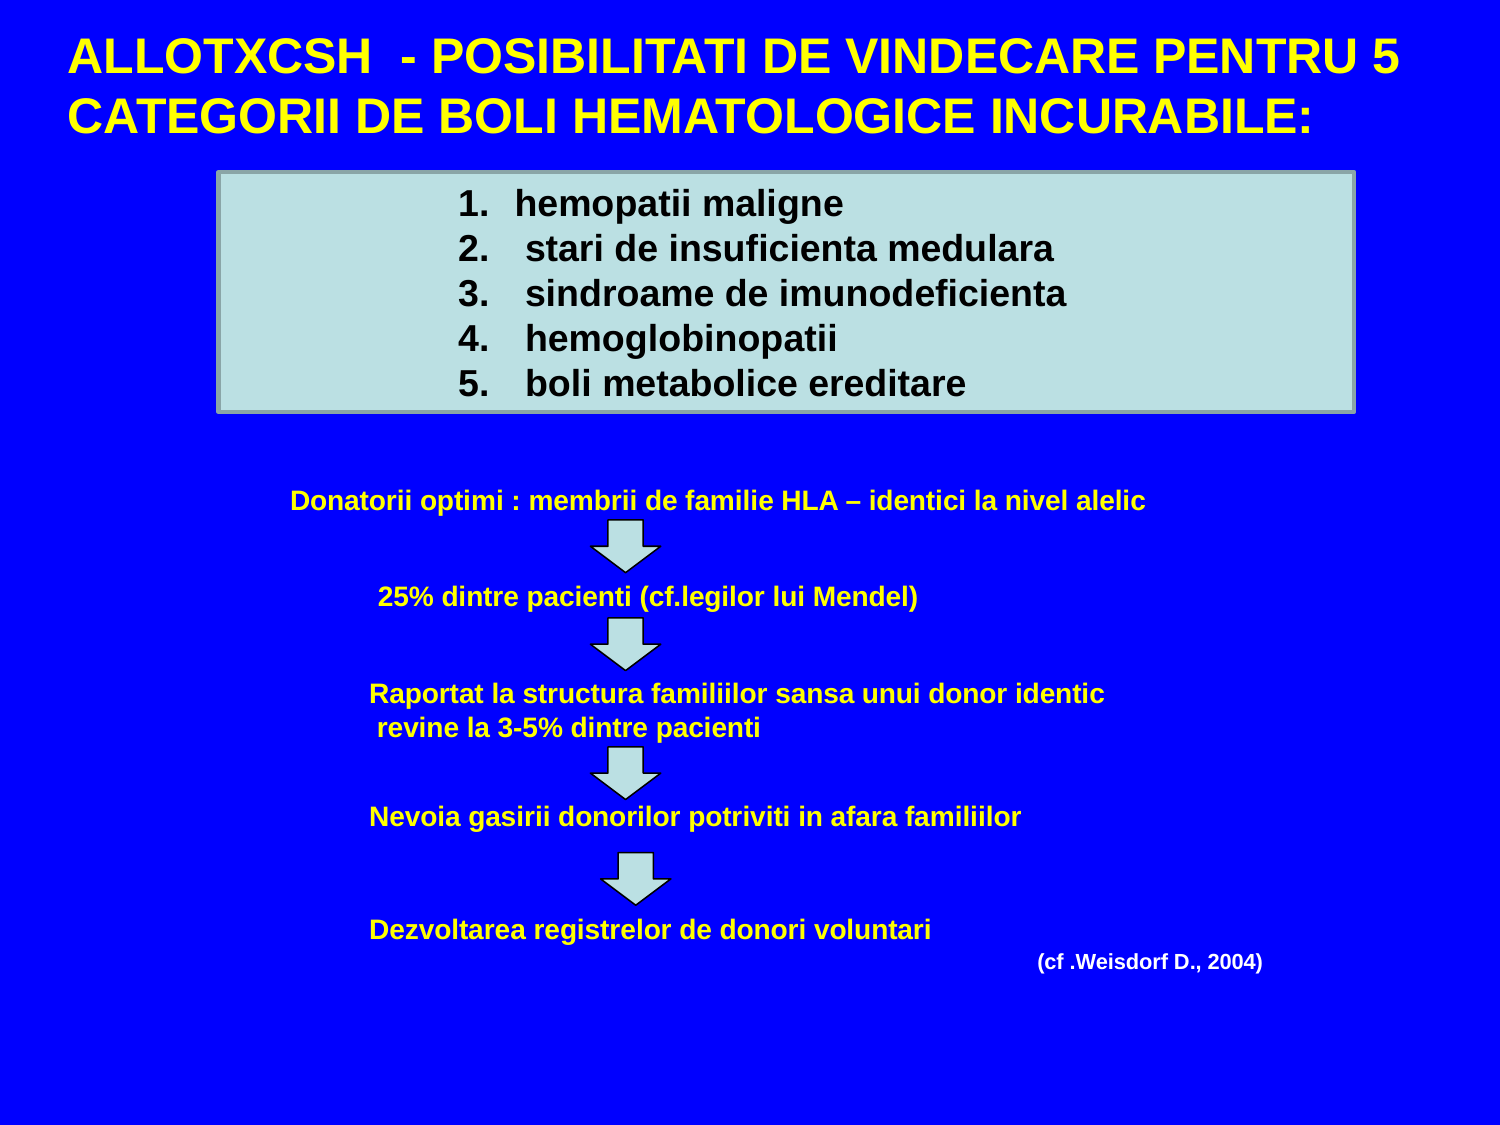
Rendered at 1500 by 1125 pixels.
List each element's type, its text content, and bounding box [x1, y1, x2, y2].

text_box [590, 519, 661, 573]
text_box Raportat la structura familiilor sansa unui donor identic revine la 3-5% dintre pacienti [354, 667, 1251, 751]
text_box Donatorii optimi : membrii de familie HLA – identici la nivel alelic [275, 474, 1172, 524]
text_box Dezvoltarea registrelor de donori voluntari [354, 903, 1251, 953]
text_box [600, 852, 671, 906]
text_box hemopatii maligne stari de insuficienta medulara sindroame de imunodeficienta hemoglobinopatii boli metabolice ereditare [216, 170, 1356, 414]
text_box [590, 746, 661, 800]
text_box Nevoia gasirii donorilor potriviti in afara familiilor [354, 791, 1251, 840]
text_box 25% dintre pacienti (cf.legilor lui Mendel) [363, 571, 1260, 620]
text_box (cf .Weisdorf D., 2004) [1022, 940, 1313, 982]
text_box ALLOTXCSH - POSIBILITATI DE VINDECARE PENTRU 5 CATEGORII DE BOLI HEMATOLOGICE INCURABILE: [53, 16, 1435, 152]
text_box [590, 617, 661, 671]
